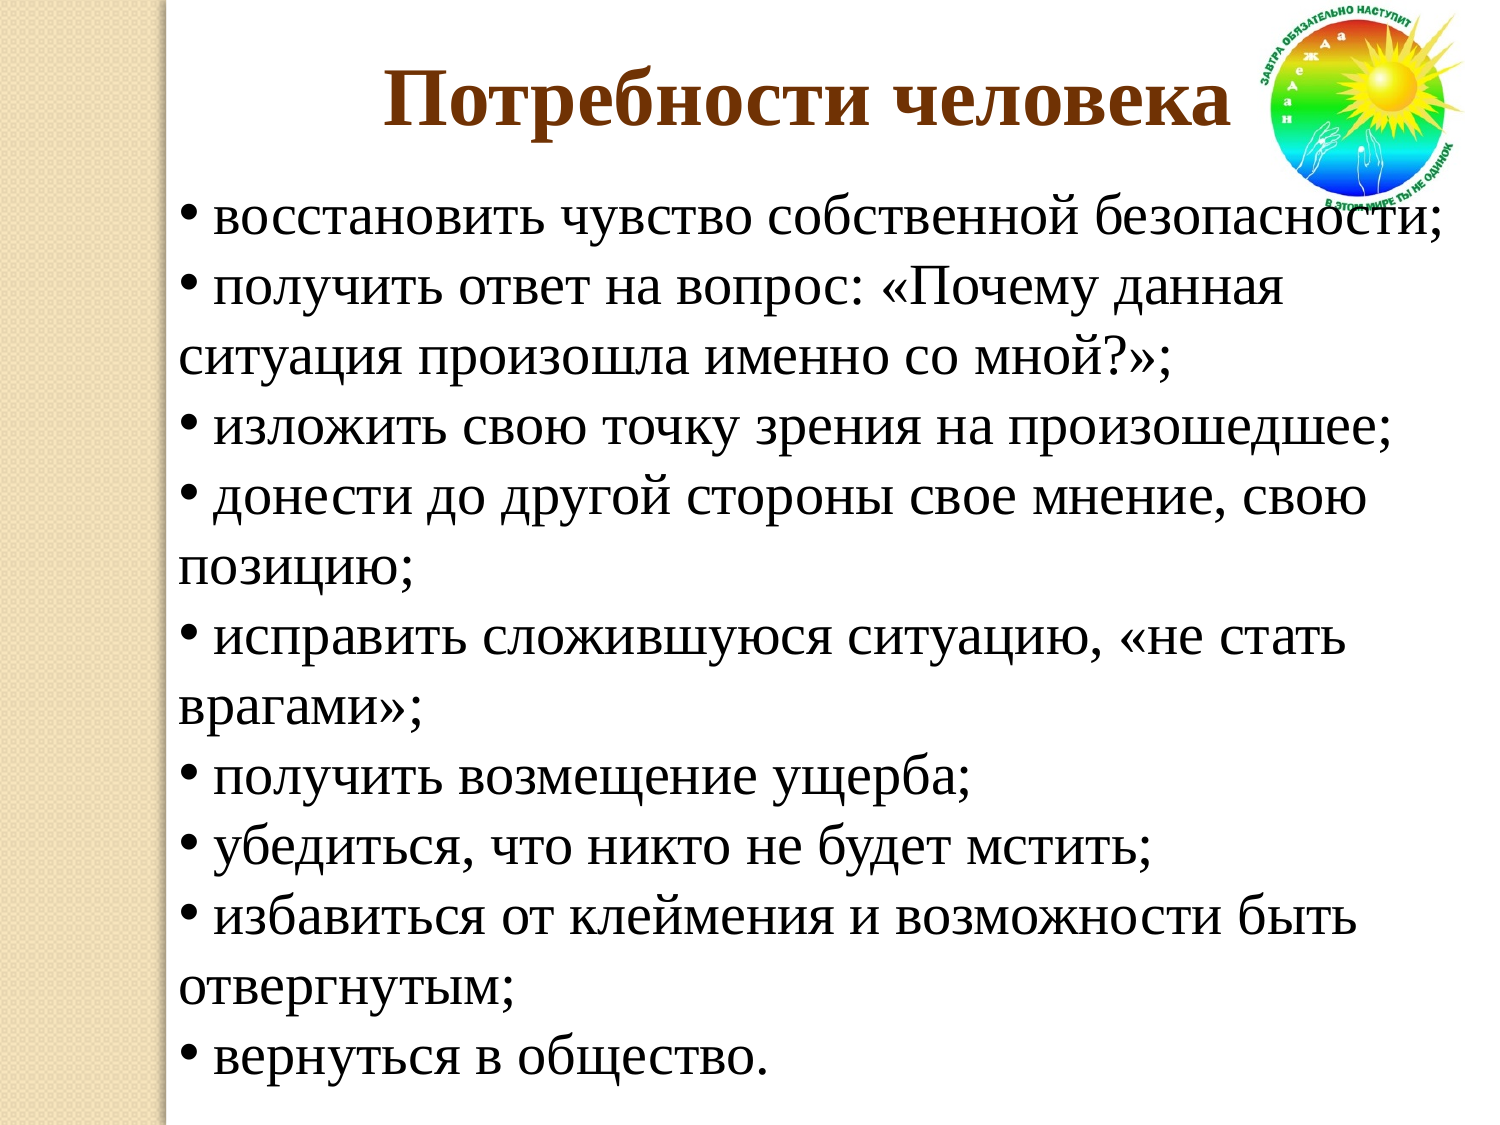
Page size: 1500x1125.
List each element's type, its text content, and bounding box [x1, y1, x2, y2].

picture [1230, 0, 1466, 212]
text_box Потребности человека [281, 35, 1223, 168]
text_box восстановить чувство собственной безопасности; получить ответ на вопрос: «Почему данная ситуация произошла именно со мной?»; изложить свою точку зрения на произошедшее; донести до другой стороны свое мнение, свою позицию; исправить сложившуюся ситуацию, «не стать врагами»; получить возмещение ущерба; убедиться, что никто не будет мстить; избавиться от клеймения и возможности быть отвергнутым; вернуться в общество. [163, 168, 1500, 1094]
